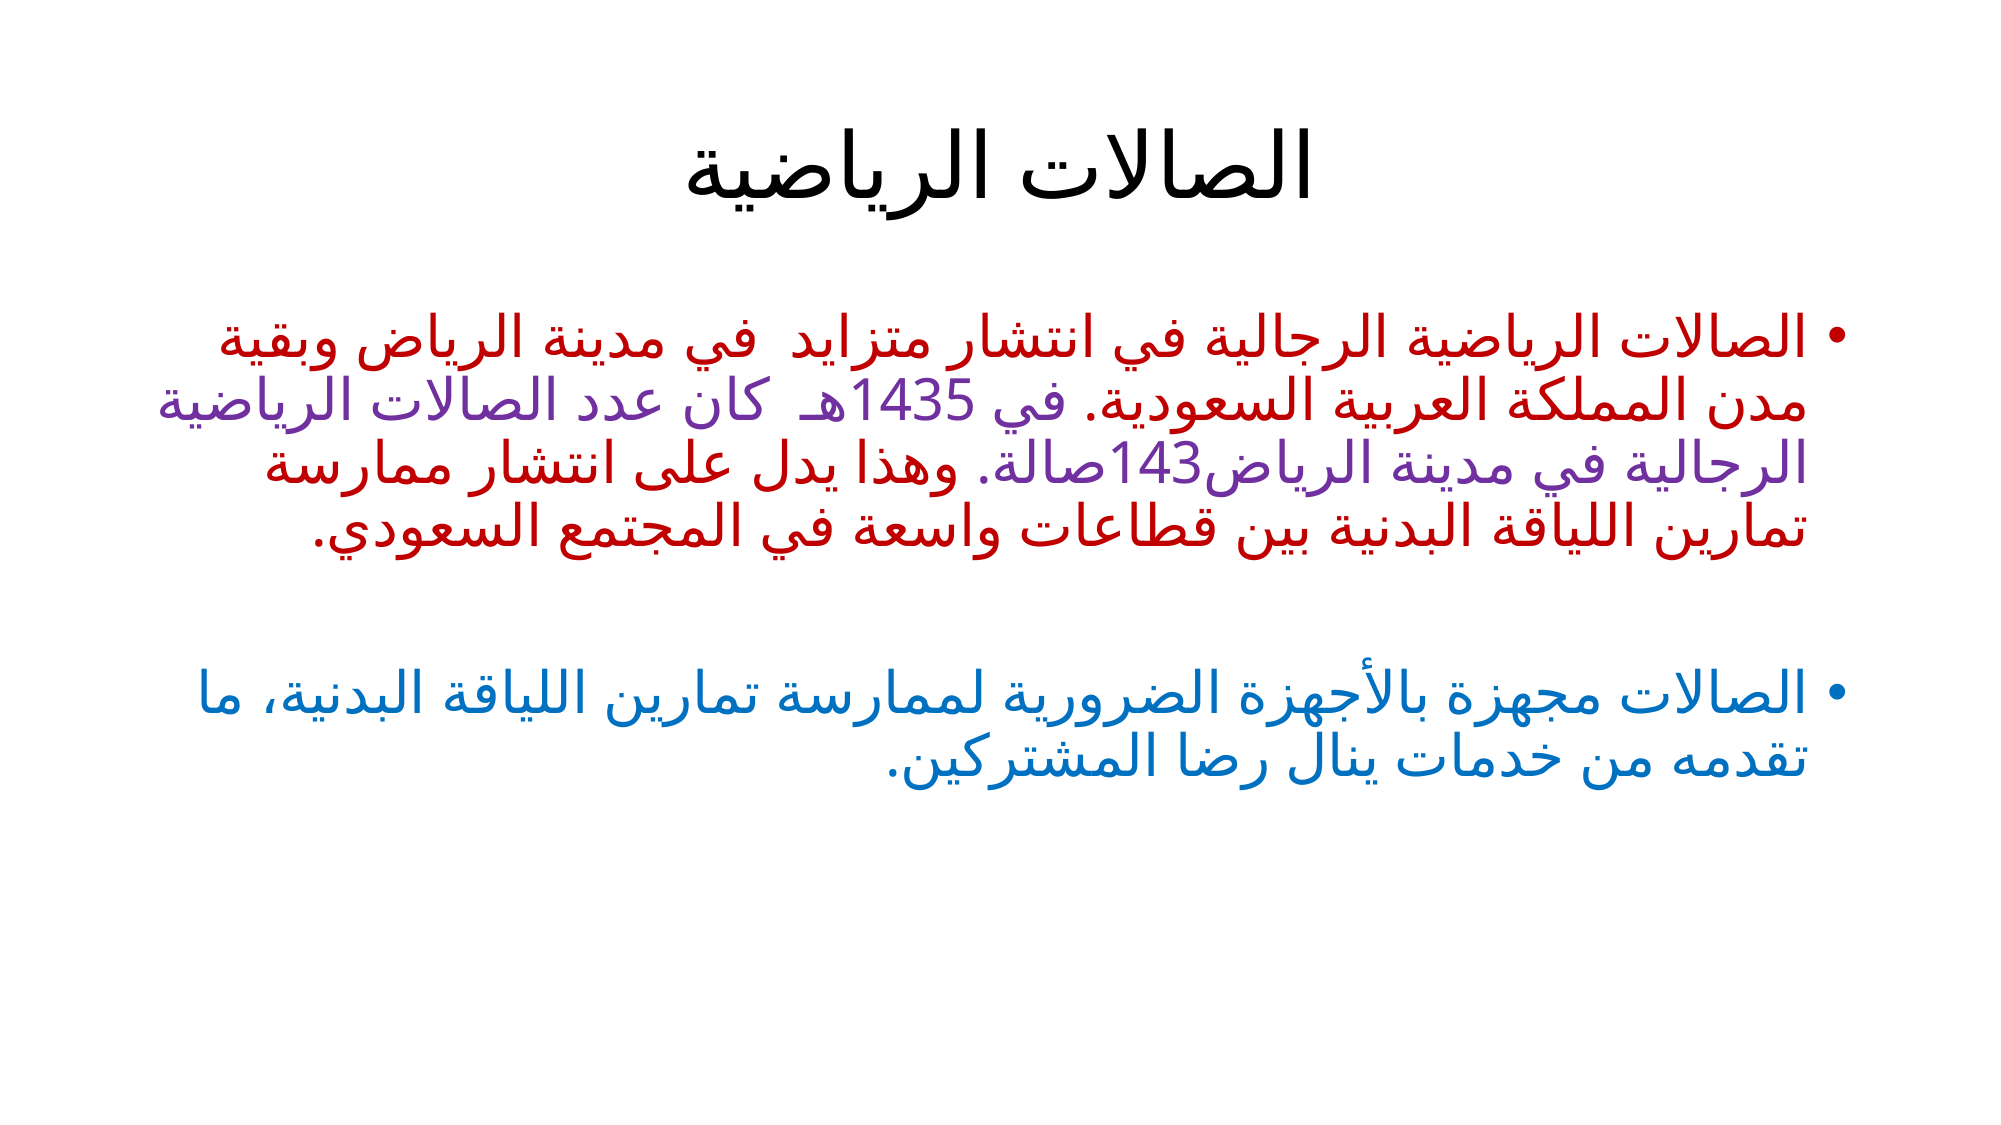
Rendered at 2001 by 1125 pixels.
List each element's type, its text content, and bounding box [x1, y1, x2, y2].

list الصالات الرياضية الرجالية في انتشار متزايد في مدينة الرياض وبقية مدن المملكة العربية السعودية. في 1435هـ كان عدد الصالات الرياضية الرجالية في مدينة الرياض143صالة. وهذا يدل على انتشار ممارسة تمارين اللياقة البدنية بين قطاعات واسعة في المجتمع السعودي. الصالات مجهزة بالأجهزة الضرورية لممارسة تمارين اللياقة البدنية، ما تقدمه من خدمات ينال رضا المشتركين. [137, 299, 1863, 1014]
title الصالات الرياضية [137, 59, 1863, 278]
